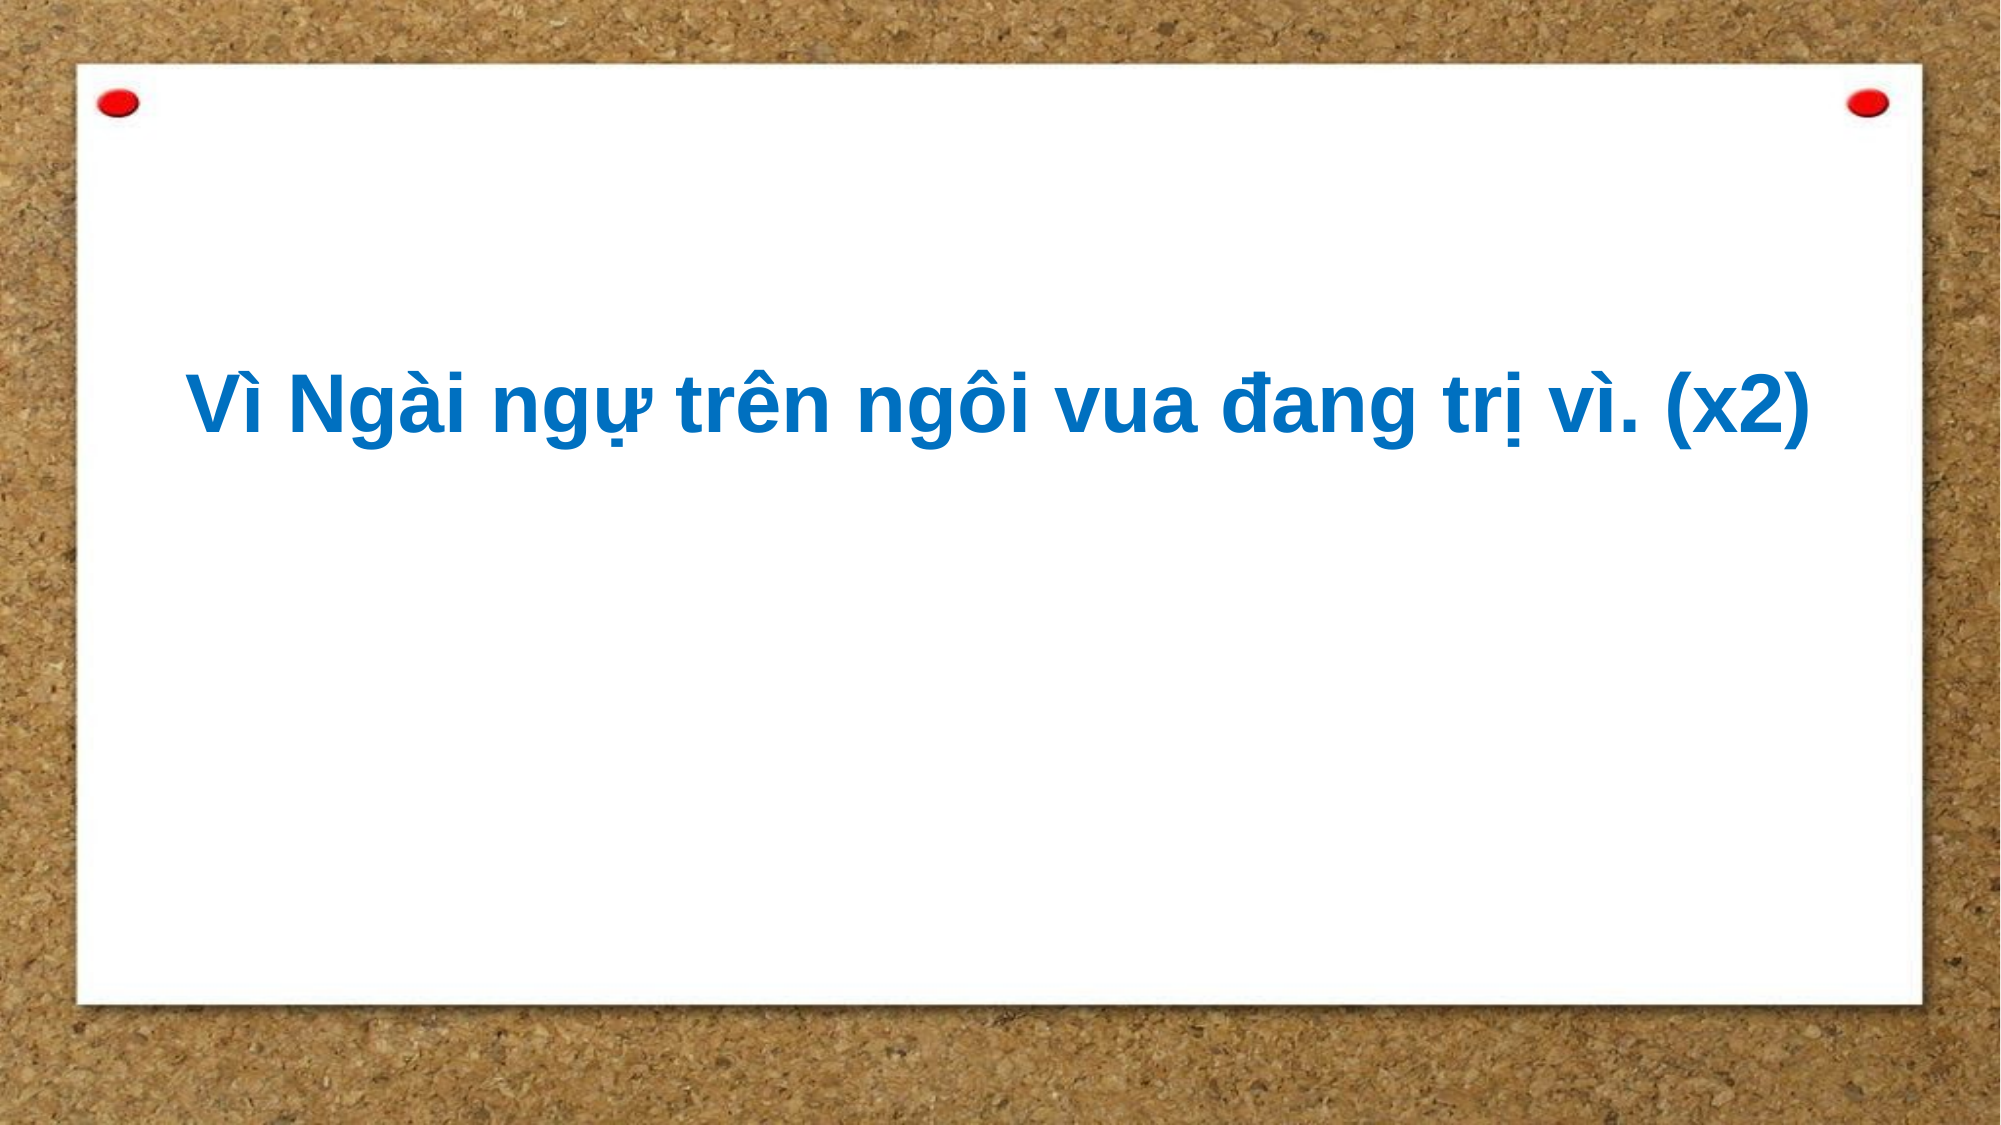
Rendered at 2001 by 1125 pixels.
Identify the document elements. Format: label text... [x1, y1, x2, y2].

list Vì Ngài ngự trên ngôi vua đang trị vì. (x2) [0, 0, 2000, 1125]
